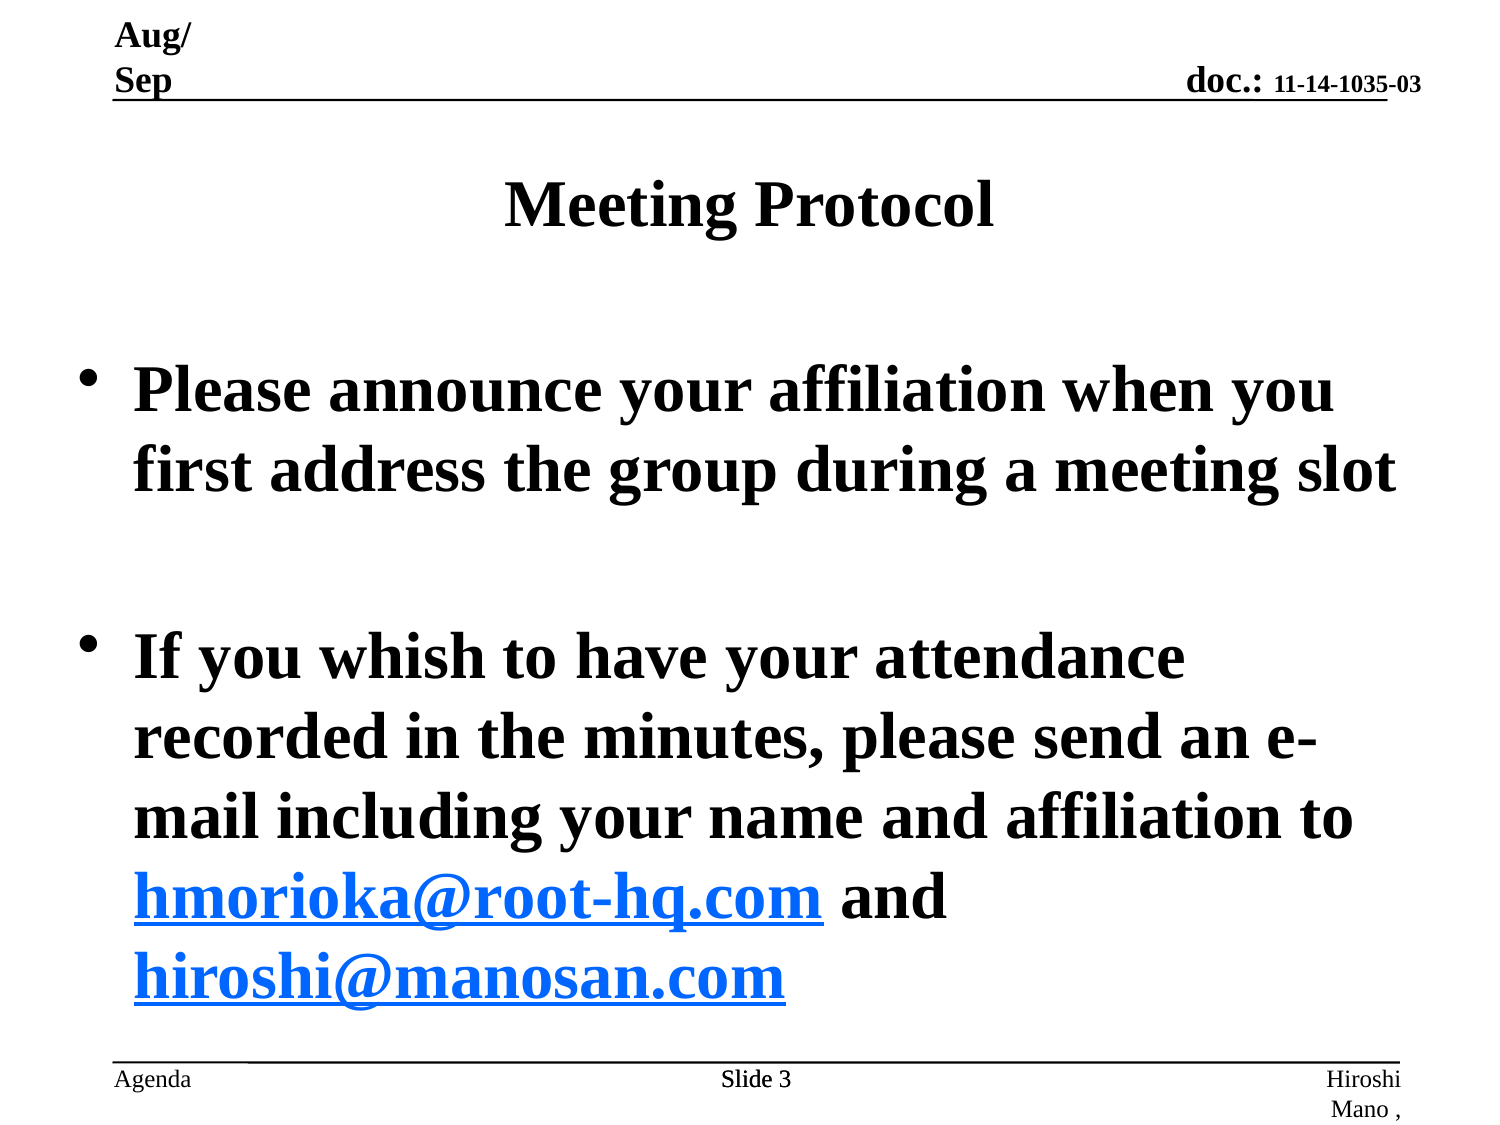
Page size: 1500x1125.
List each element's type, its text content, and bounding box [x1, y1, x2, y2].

list Please announce your affiliation when you first address the group during a meeting slot If you whish to have your attendance recorded in the minutes, please send an e-mail including your name and affiliation to hmorioka@root-hq.com and hiroshi@manosan.com [62, 337, 1451, 613]
title Meeting Protocol [112, 112, 1388, 288]
footer Hiroshi Mano , Koden-TI [1324, 1061, 1402, 1093]
slide_number Aug/Sep [114, 54, 245, 101]
text_box Slide 3 [675, 1062, 838, 1093]
